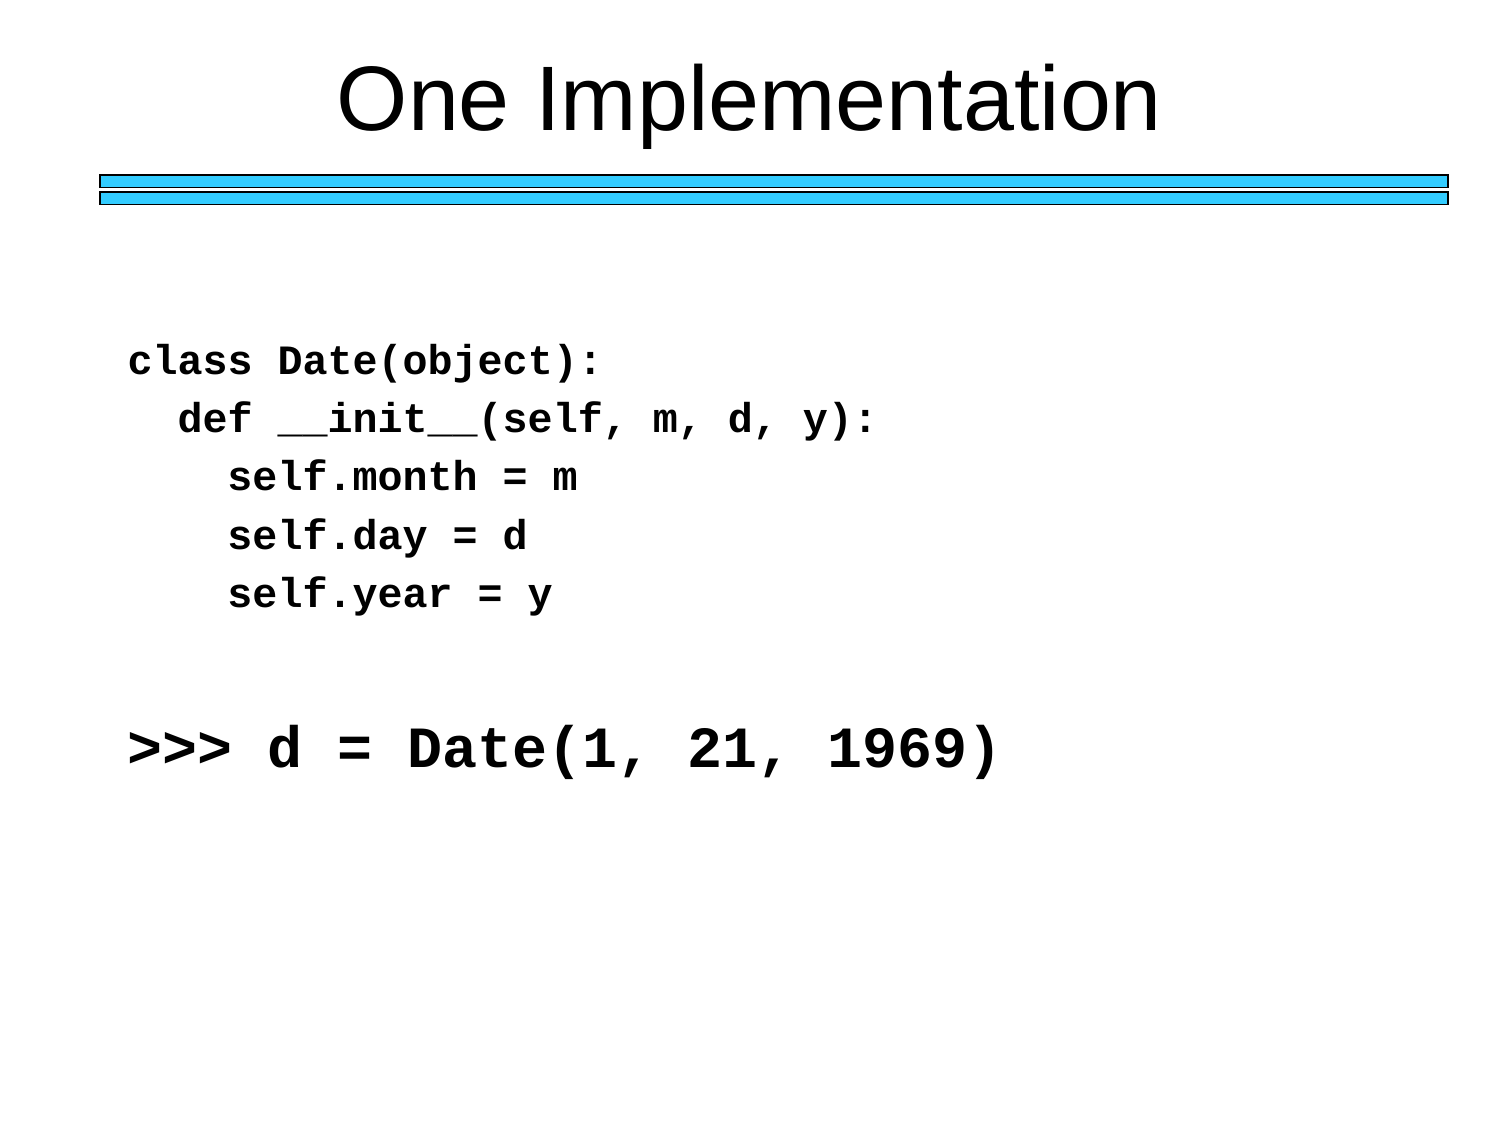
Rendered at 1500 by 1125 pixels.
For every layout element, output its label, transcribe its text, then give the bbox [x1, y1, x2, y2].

title One Implementation [112, 37, 1388, 150]
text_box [99, 174, 1449, 205]
list class Date(object): def __init__(self, m, d, y): self.month = m self.day = d self.year = y >>> d = Date(1, 21, 1969) [112, 324, 1388, 1000]
